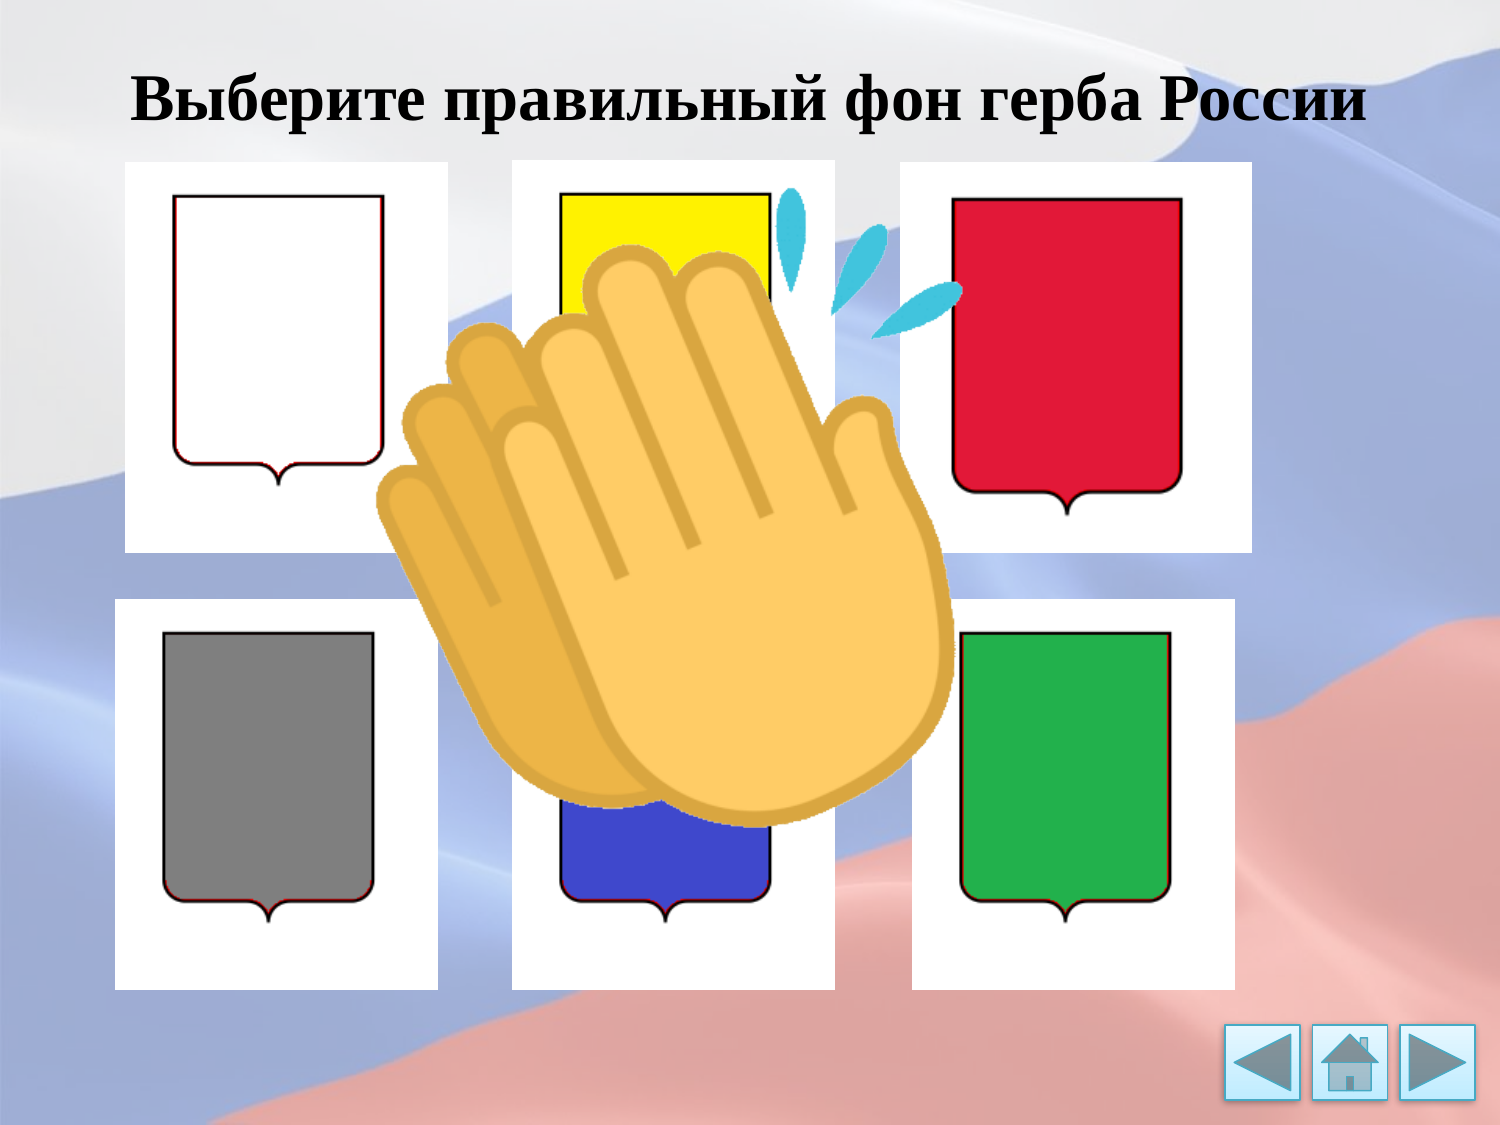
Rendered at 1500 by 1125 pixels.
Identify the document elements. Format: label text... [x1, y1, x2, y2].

picture [115, 74, 1253, 990]
text_box [1399, 1024, 1476, 1101]
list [912, 599, 1235, 990]
text_box [1312, 1024, 1388, 1101]
title Выберите правильный фон герба России [75, 0, 1425, 188]
text_box [1224, 1024, 1301, 1101]
